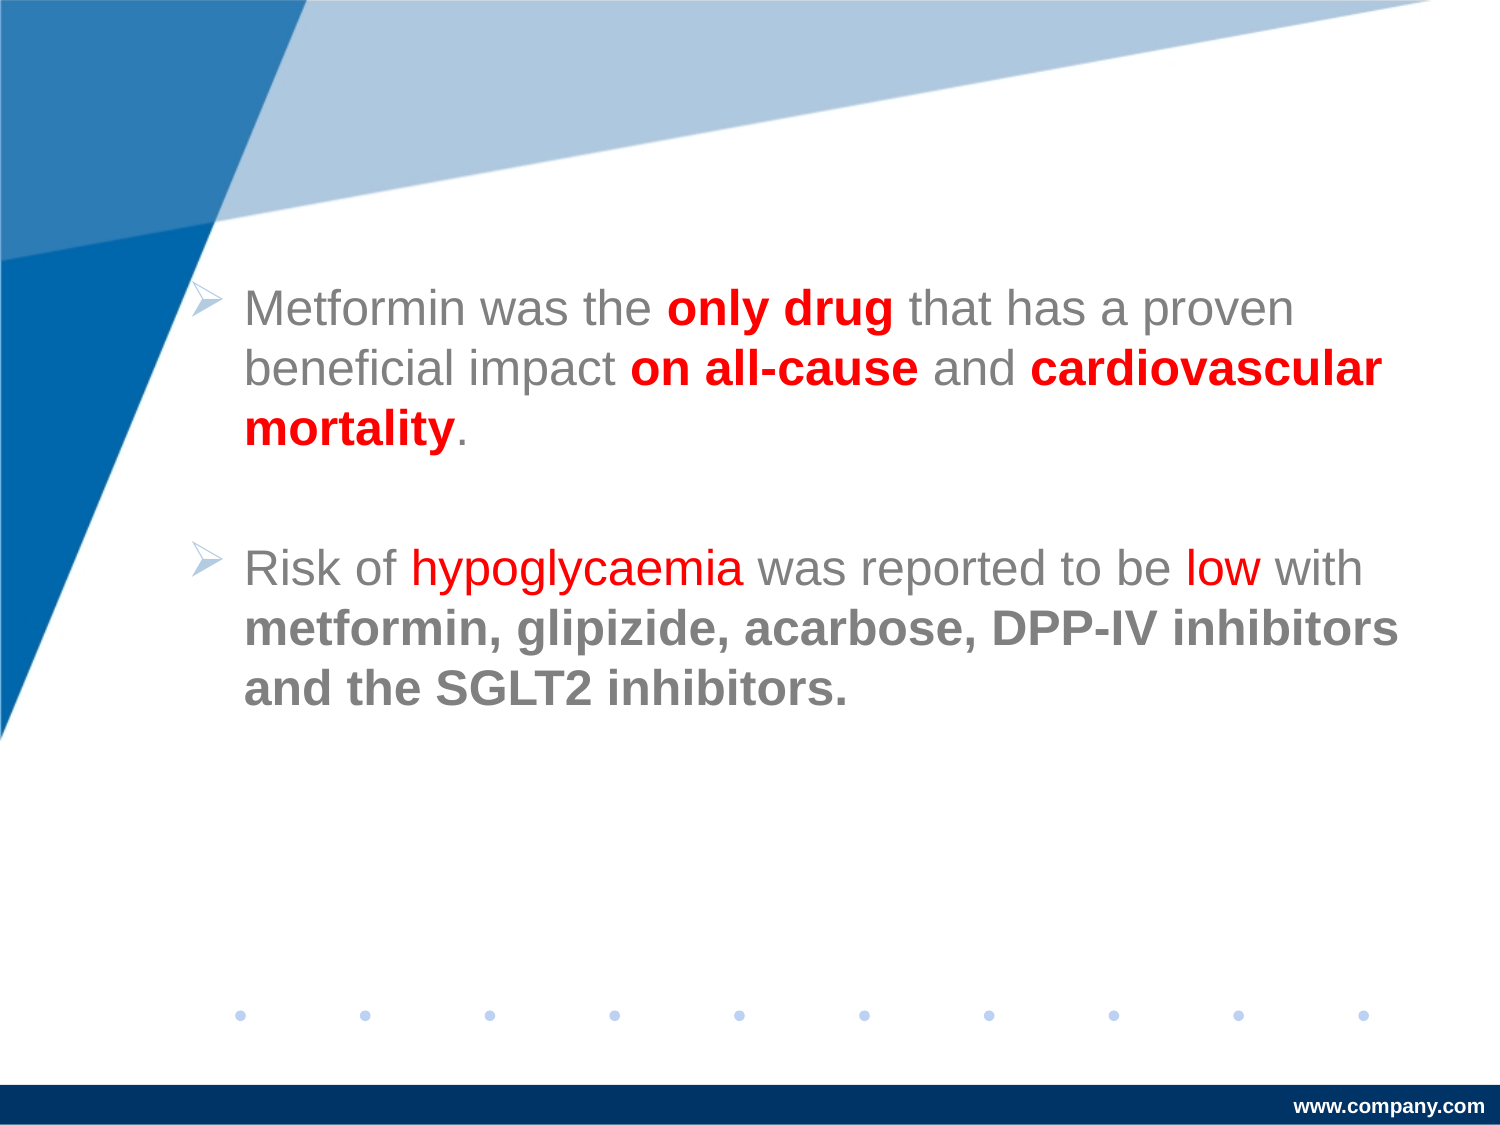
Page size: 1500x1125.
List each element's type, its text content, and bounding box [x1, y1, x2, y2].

list Metformin was the only drug that has a proven beneficial impact on all-cause and cardiovascular mortality. Risk of hypoglycaemia was reported to be low with metformin, glipizide, acarbose, DPP-IV inhibitors and the SGLT2 inhibitors. [172, 268, 1500, 1033]
picture [0, 0, 1500, 842]
